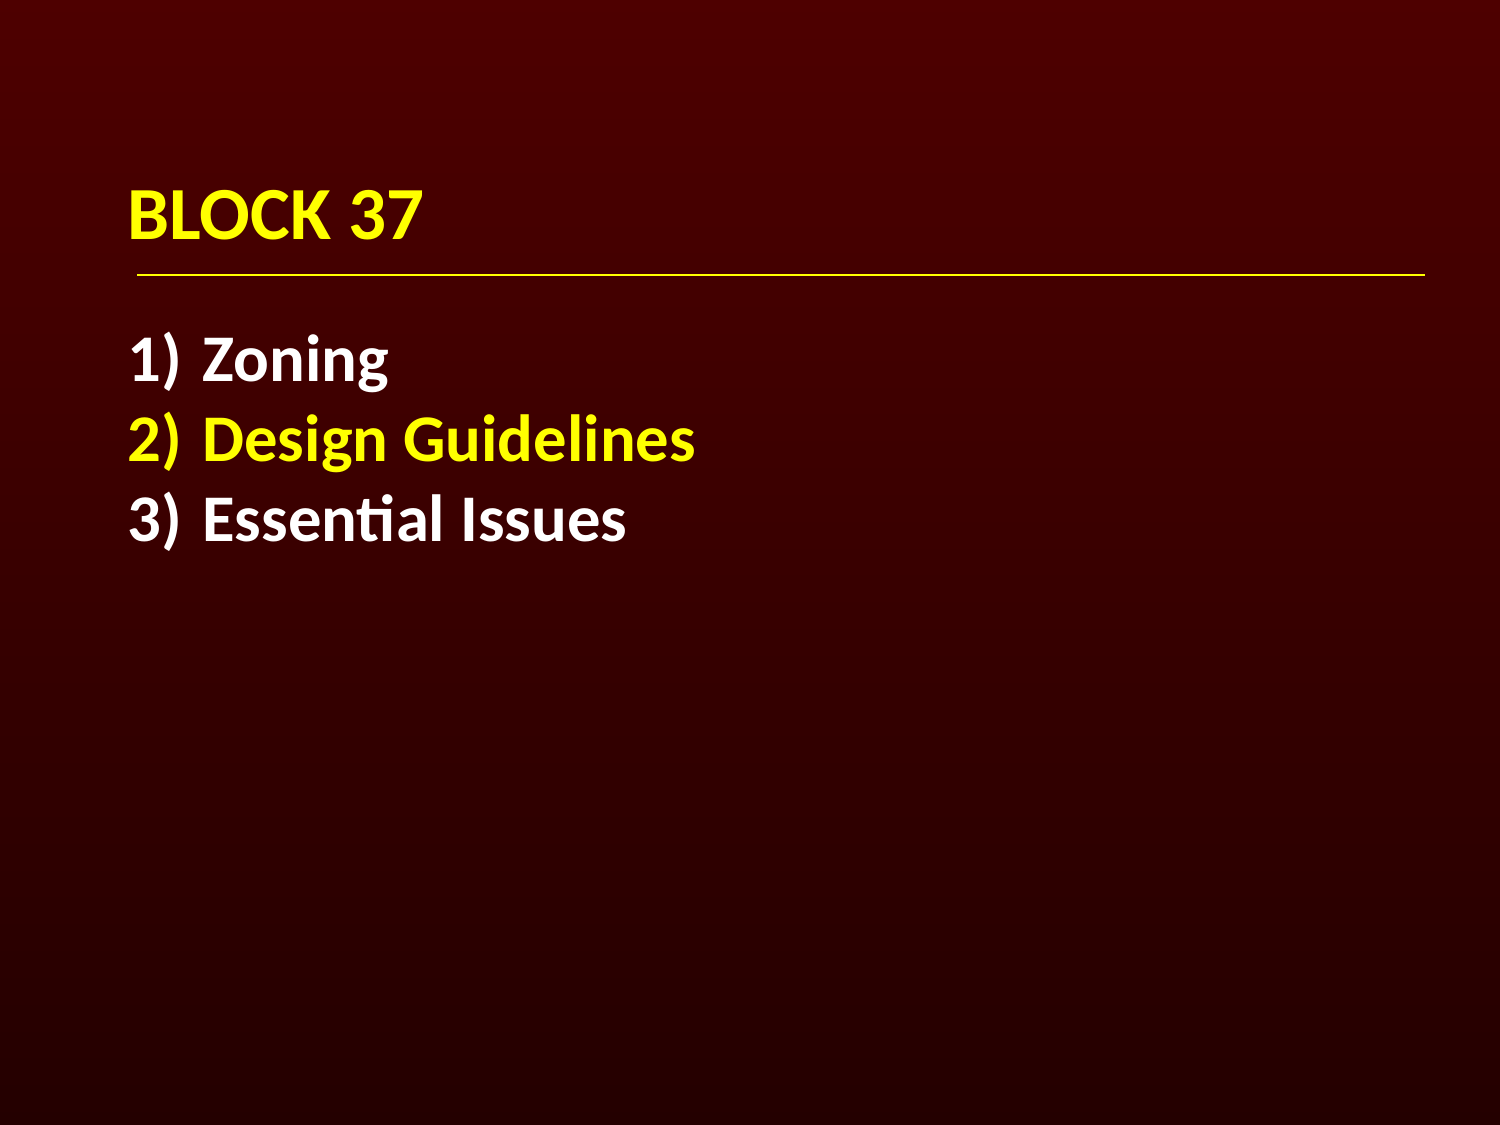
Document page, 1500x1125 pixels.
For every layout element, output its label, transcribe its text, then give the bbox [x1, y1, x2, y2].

text_box BLOCK 37 Zoning Design Guidelines Essential Issues [112, 122, 1425, 622]
